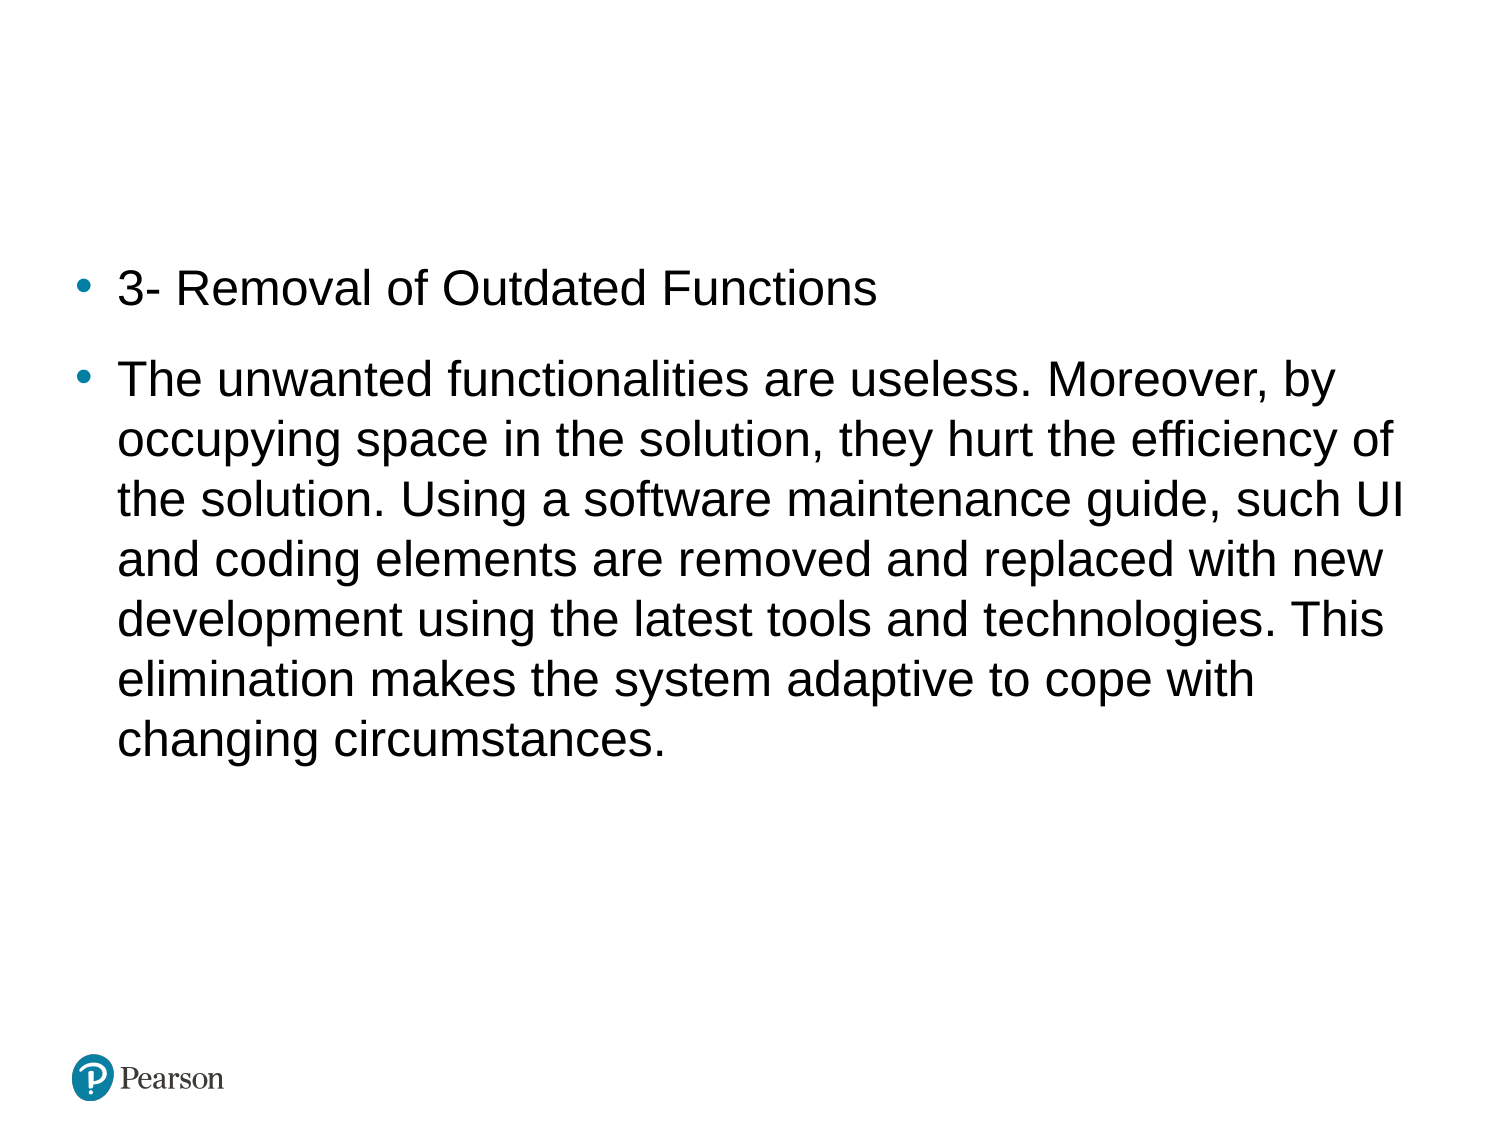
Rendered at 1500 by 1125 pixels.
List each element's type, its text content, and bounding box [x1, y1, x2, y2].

list 3- Removal of Outdated Functions The unwanted functionalities are useless. Moreover, by occupying space in the solution, they hurt the efficiency of the solution. Using a software maintenance guide, such UI and coding elements are removed and replaced with new development using the latest tools and technologies. This elimination makes the system adaptive to cope with changing circumstances. [75, 255, 1425, 983]
picture [80, 1063, 106, 1088]
picture [98, 1054, 224, 1101]
picture [72, 1054, 88, 1070]
picture [72, 1087, 83, 1101]
